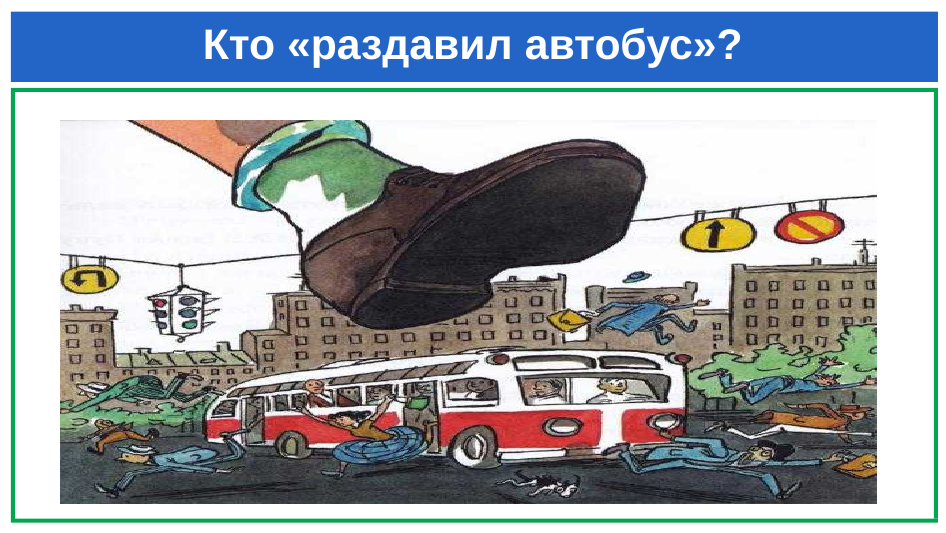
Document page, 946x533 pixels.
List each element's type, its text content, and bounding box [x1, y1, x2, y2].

title Кто «раздавил автобус»? [49, 16, 897, 69]
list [60, 120, 878, 504]
